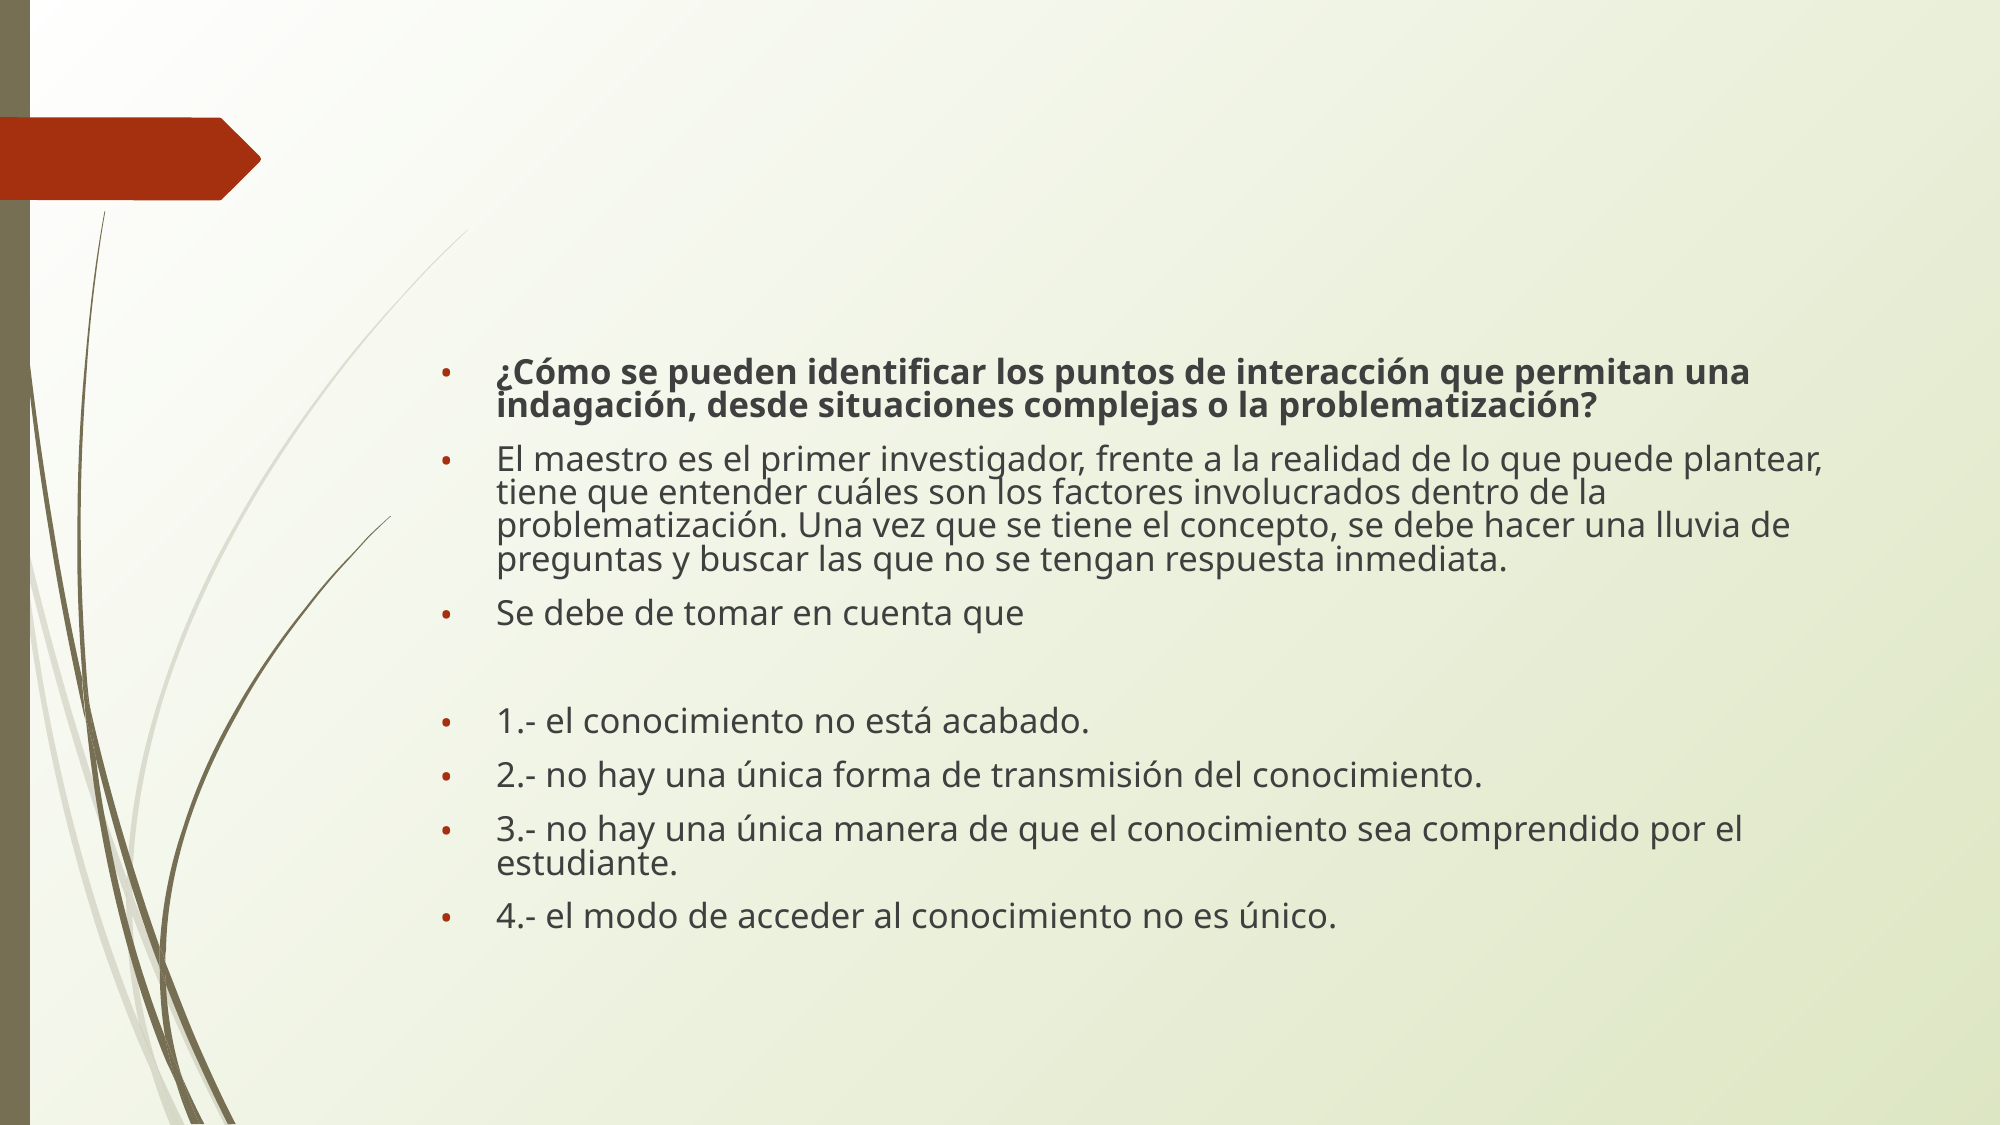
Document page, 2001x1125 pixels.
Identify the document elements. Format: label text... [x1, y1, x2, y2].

list ¿Cómo se pueden identificar los puntos de interacción que permitan una indagación, desde situaciones complejas o la problematización? El maestro es el primer investigador, frente a la realidad de lo que puede plantear, tiene que entender cuáles son los factores involucrados dentro de la problematización. Una vez que se tiene el concepto, se debe hacer una lluvia de preguntas y buscar las que no se tengan respuesta inmediata. Se debe de tomar en cuenta que 1.- el conocimiento no está acabado. 2.- no hay una única forma de transmisión del conocimiento. 3.- no hay una única manera de que el conocimiento sea comprendido por el estudiante. 4.- el modo de acceder al conocimiento no es único. [424, 350, 1888, 970]
